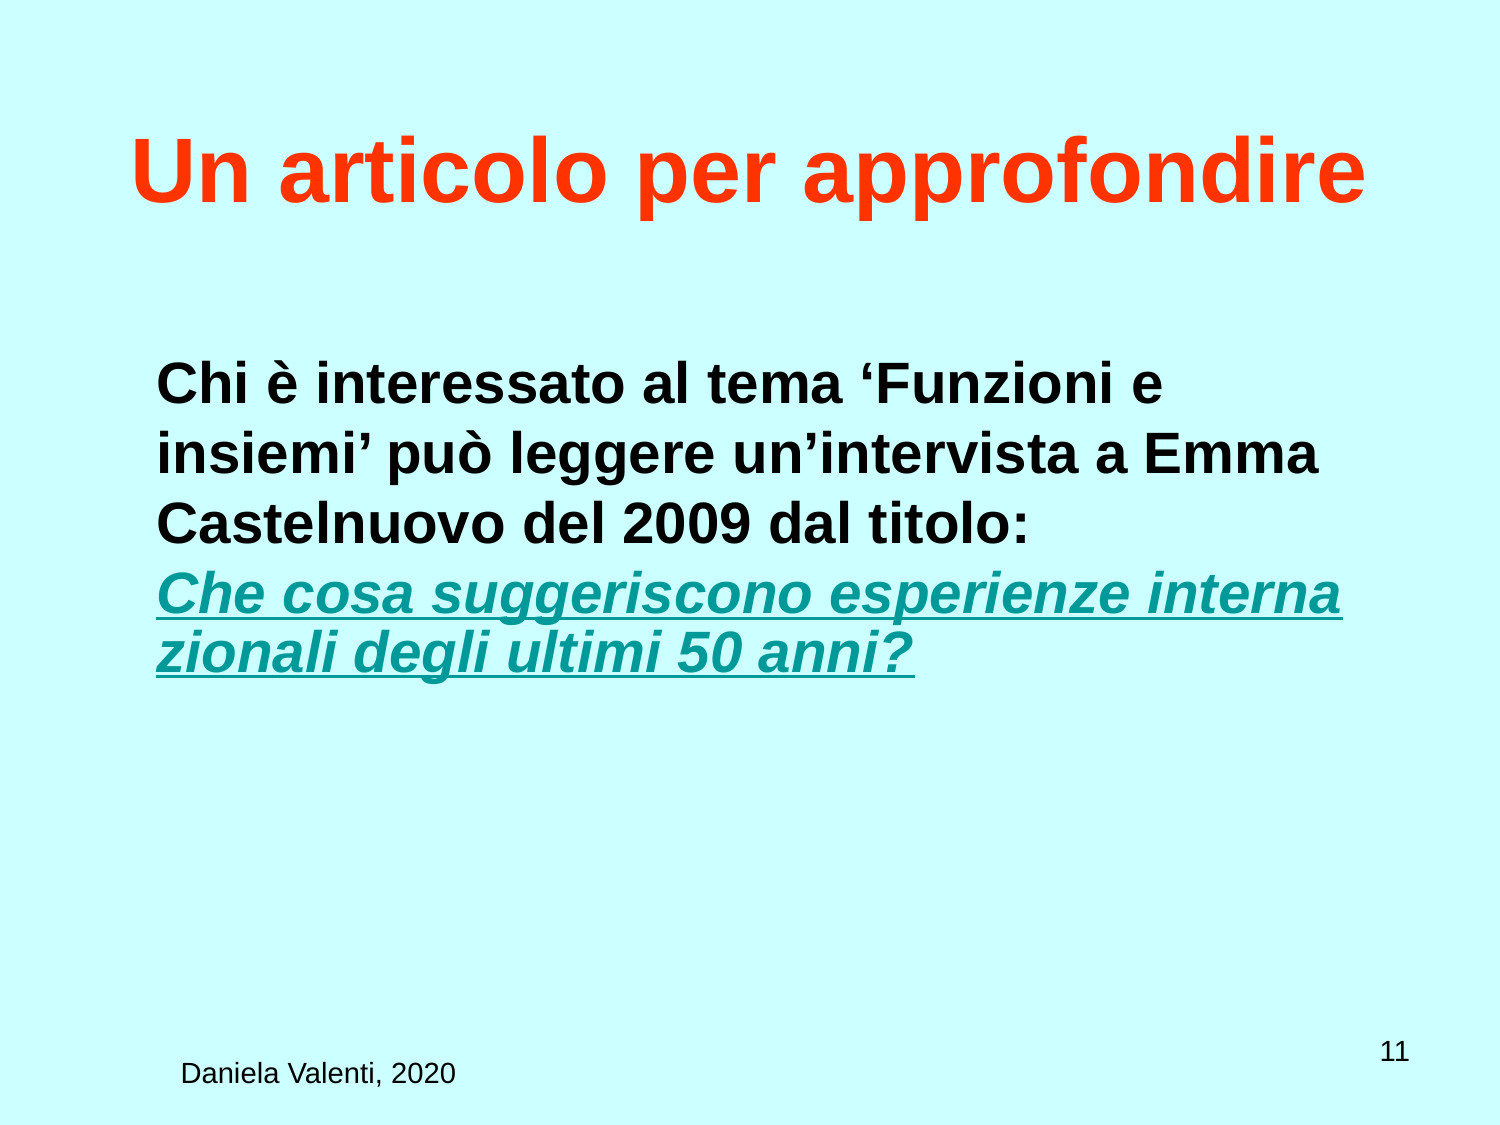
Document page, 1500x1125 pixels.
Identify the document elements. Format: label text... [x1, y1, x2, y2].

text_box Chi è interessato al tema ‘Funzioni e insiemi’ può leggere un’intervista a Emma Castelnuovo del 2009 dal titolo: Che cosa suggeriscono esperienze internazionali degli ultimi 50 anni? [141, 338, 1359, 633]
title Un articolo per approfondire [75, 101, 1425, 230]
footer Daniela Valenti, 2020 [0, 1046, 638, 1125]
slide_number 11 [1074, 1024, 1426, 1103]
